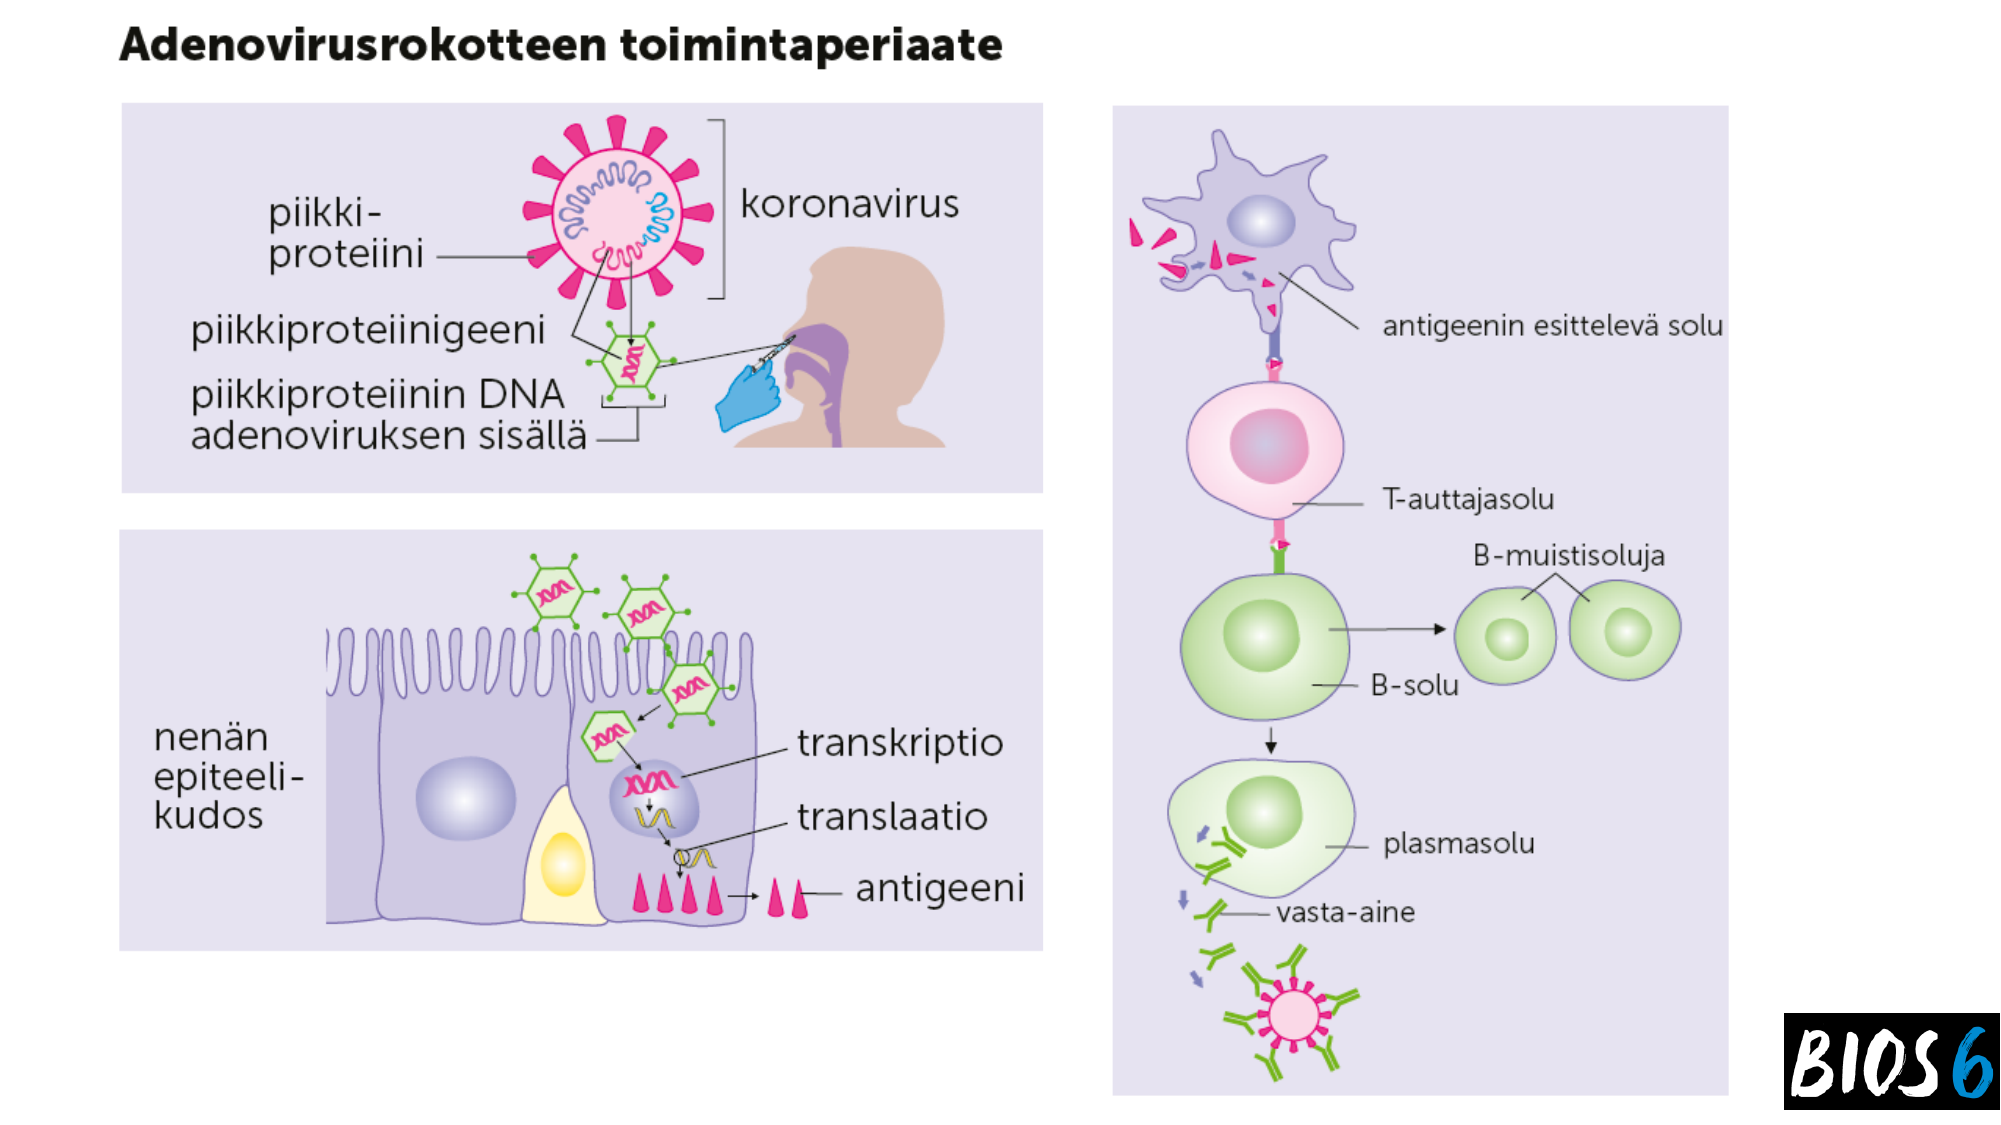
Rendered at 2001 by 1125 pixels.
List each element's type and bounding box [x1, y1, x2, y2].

picture [1784, 1013, 2000, 1110]
picture [87, 0, 1044, 974]
picture [1112, 95, 1729, 1110]
